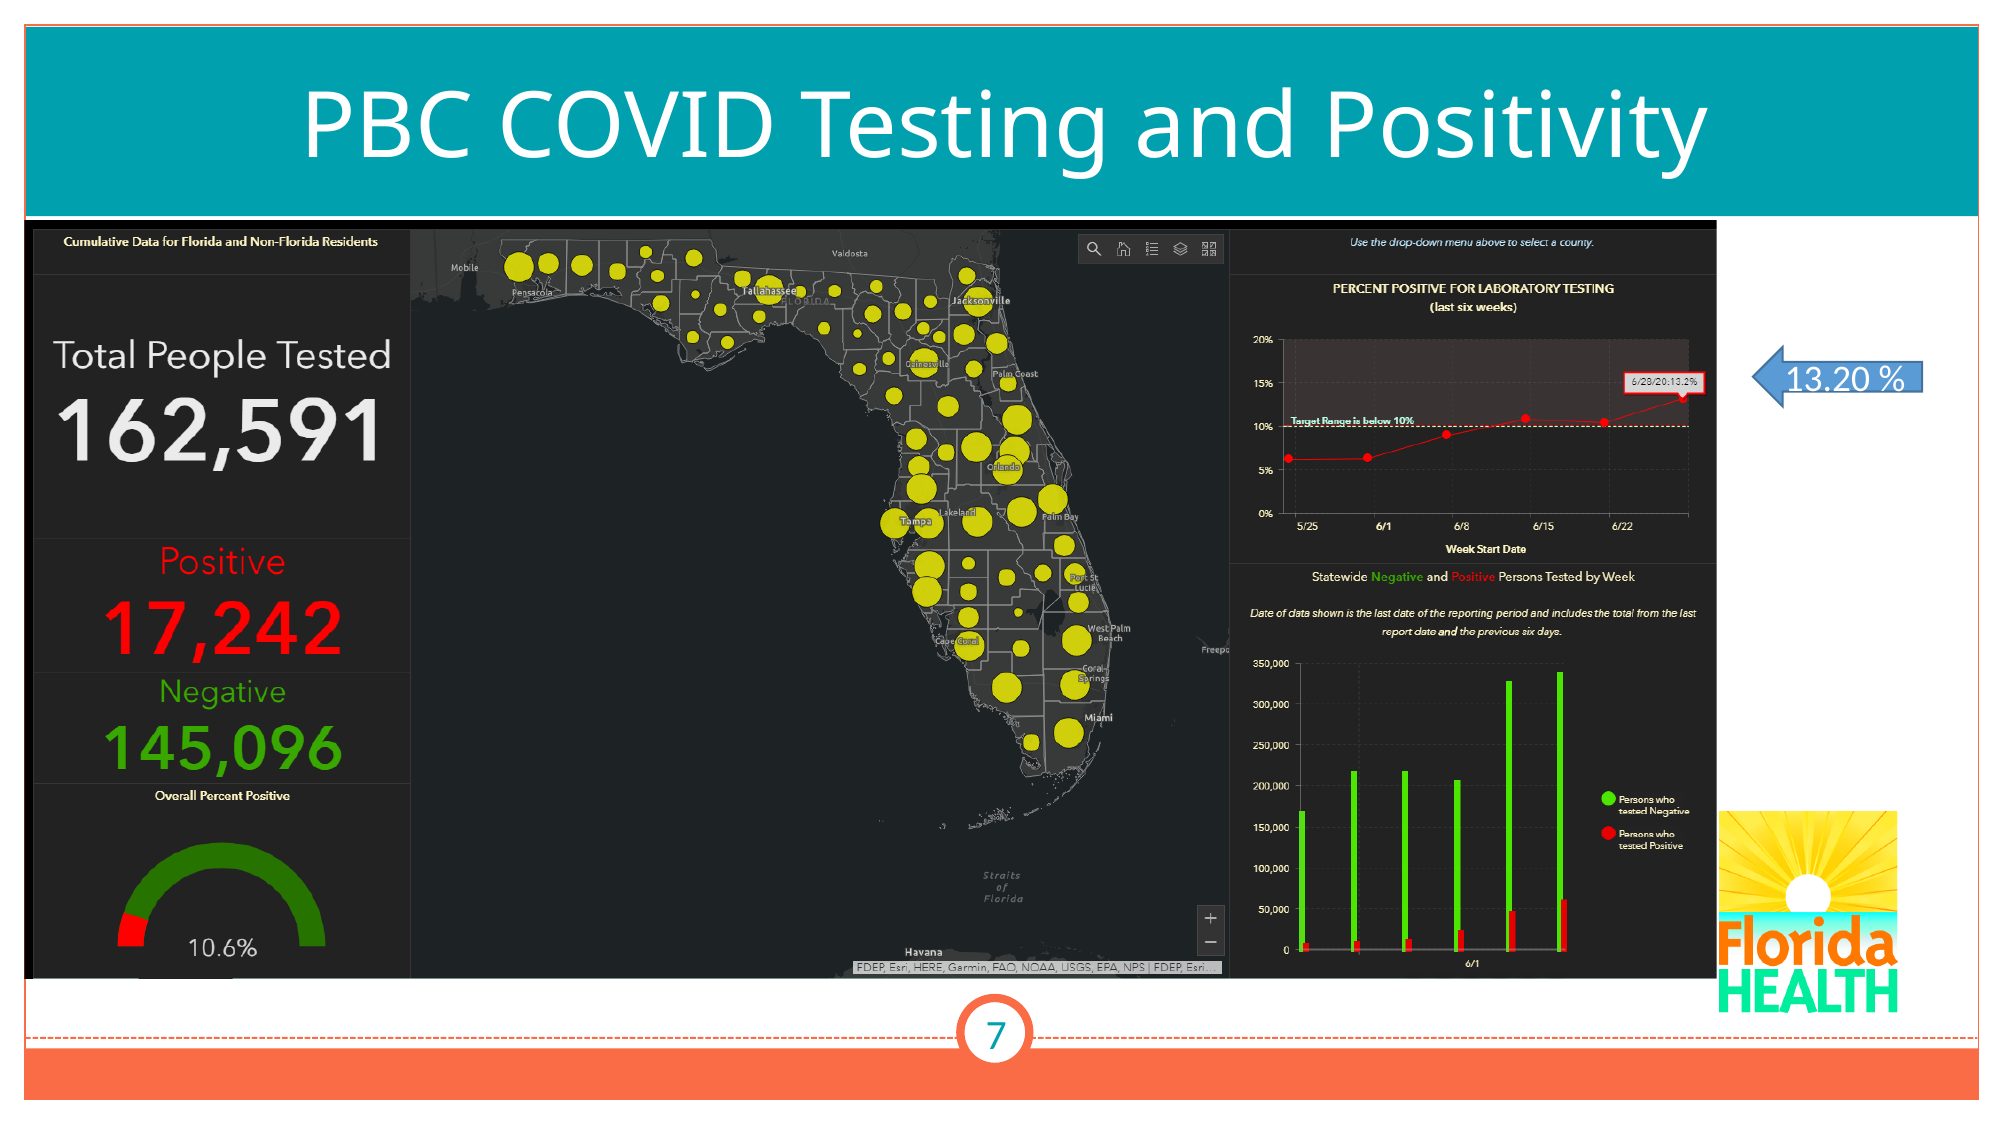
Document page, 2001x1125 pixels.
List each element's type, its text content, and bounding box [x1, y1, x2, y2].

text_box 13.20 % [1751, 344, 1924, 409]
title PBC COVID Testing and Positivity [111, 38, 1898, 217]
picture [1719, 811, 1898, 1013]
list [24, 220, 1717, 979]
